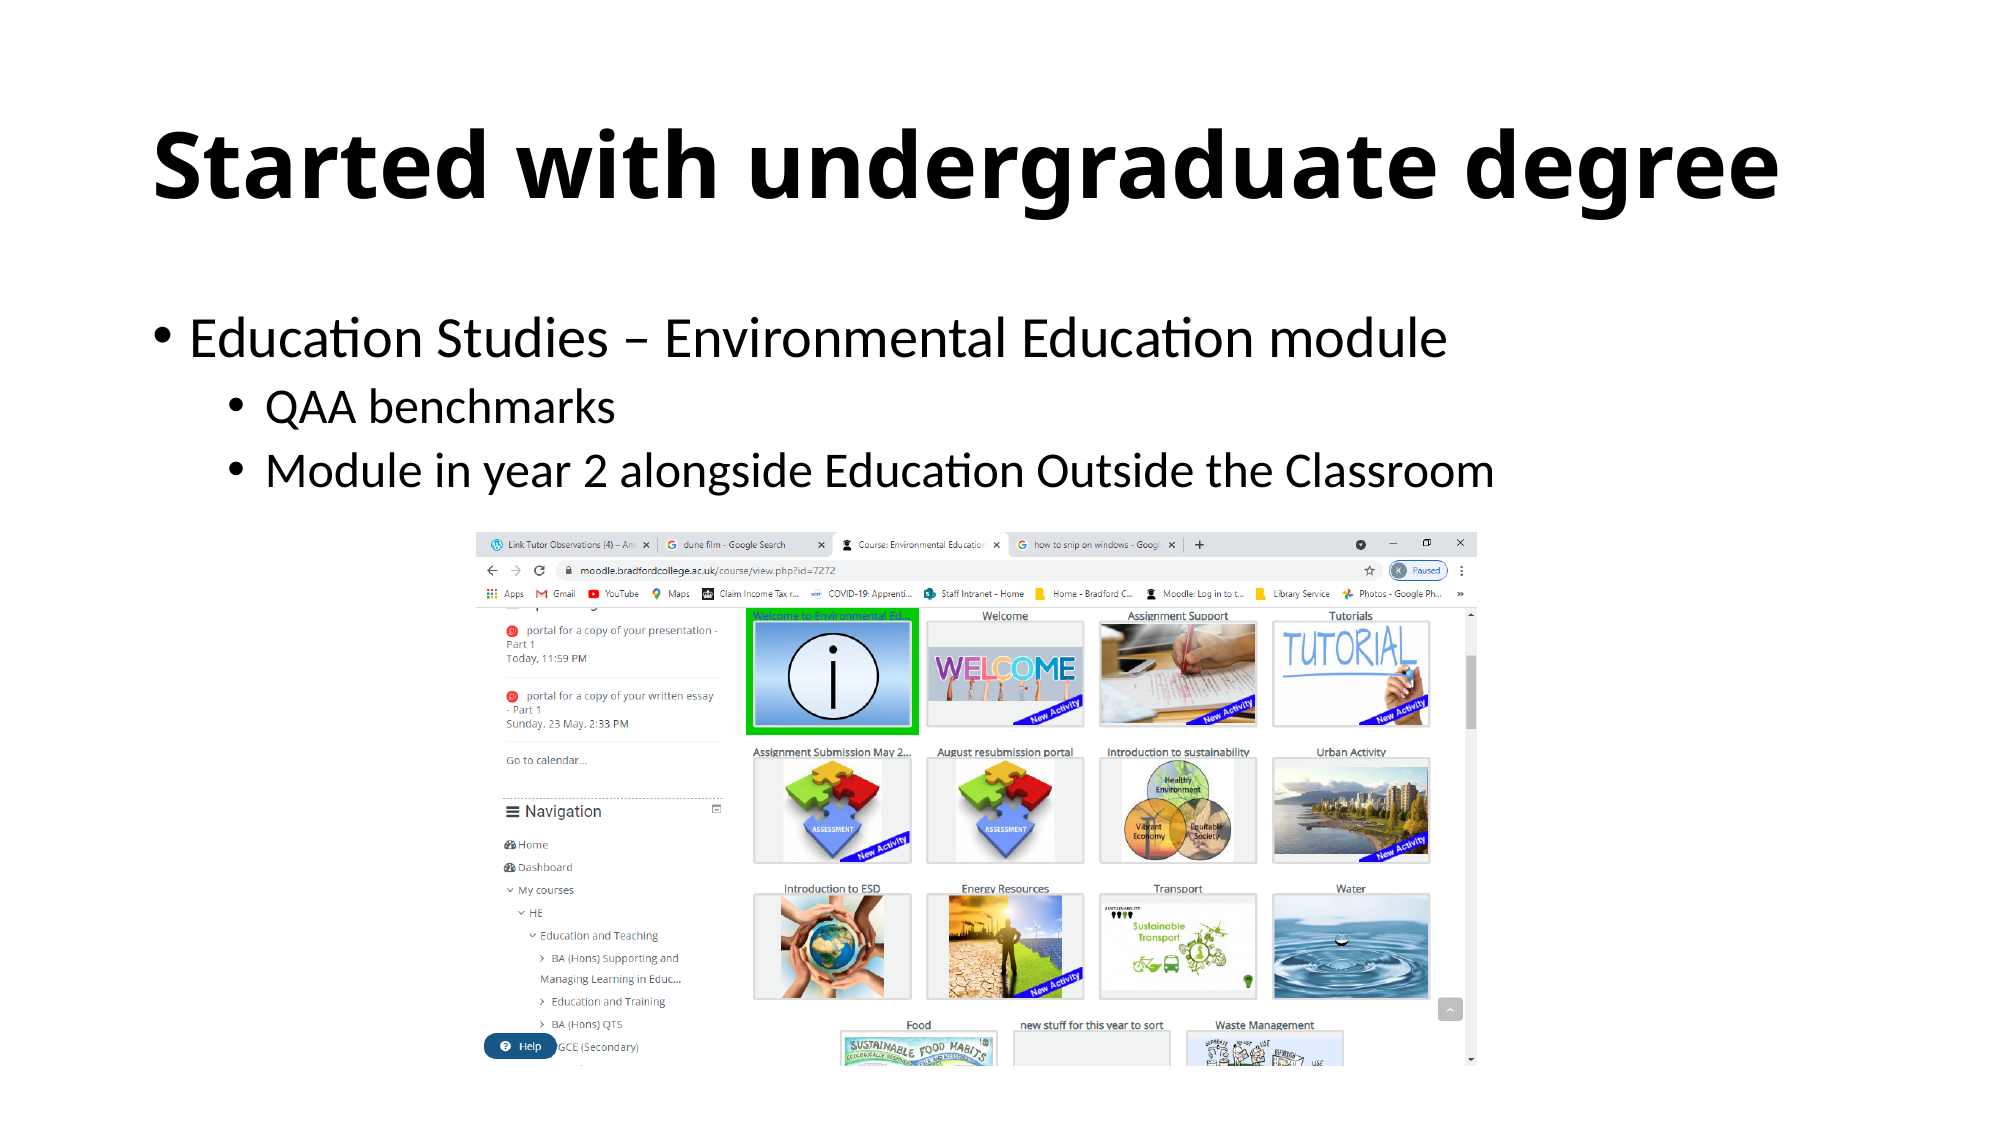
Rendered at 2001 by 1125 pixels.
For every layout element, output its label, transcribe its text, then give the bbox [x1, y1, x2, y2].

list Education Studies – Environmental Education module QAA benchmarks Module in year 2 alongside Education Outside the Classroom [137, 299, 1863, 1014]
title Started with undergraduate degree [137, 59, 1863, 278]
picture [476, 532, 1477, 1066]
